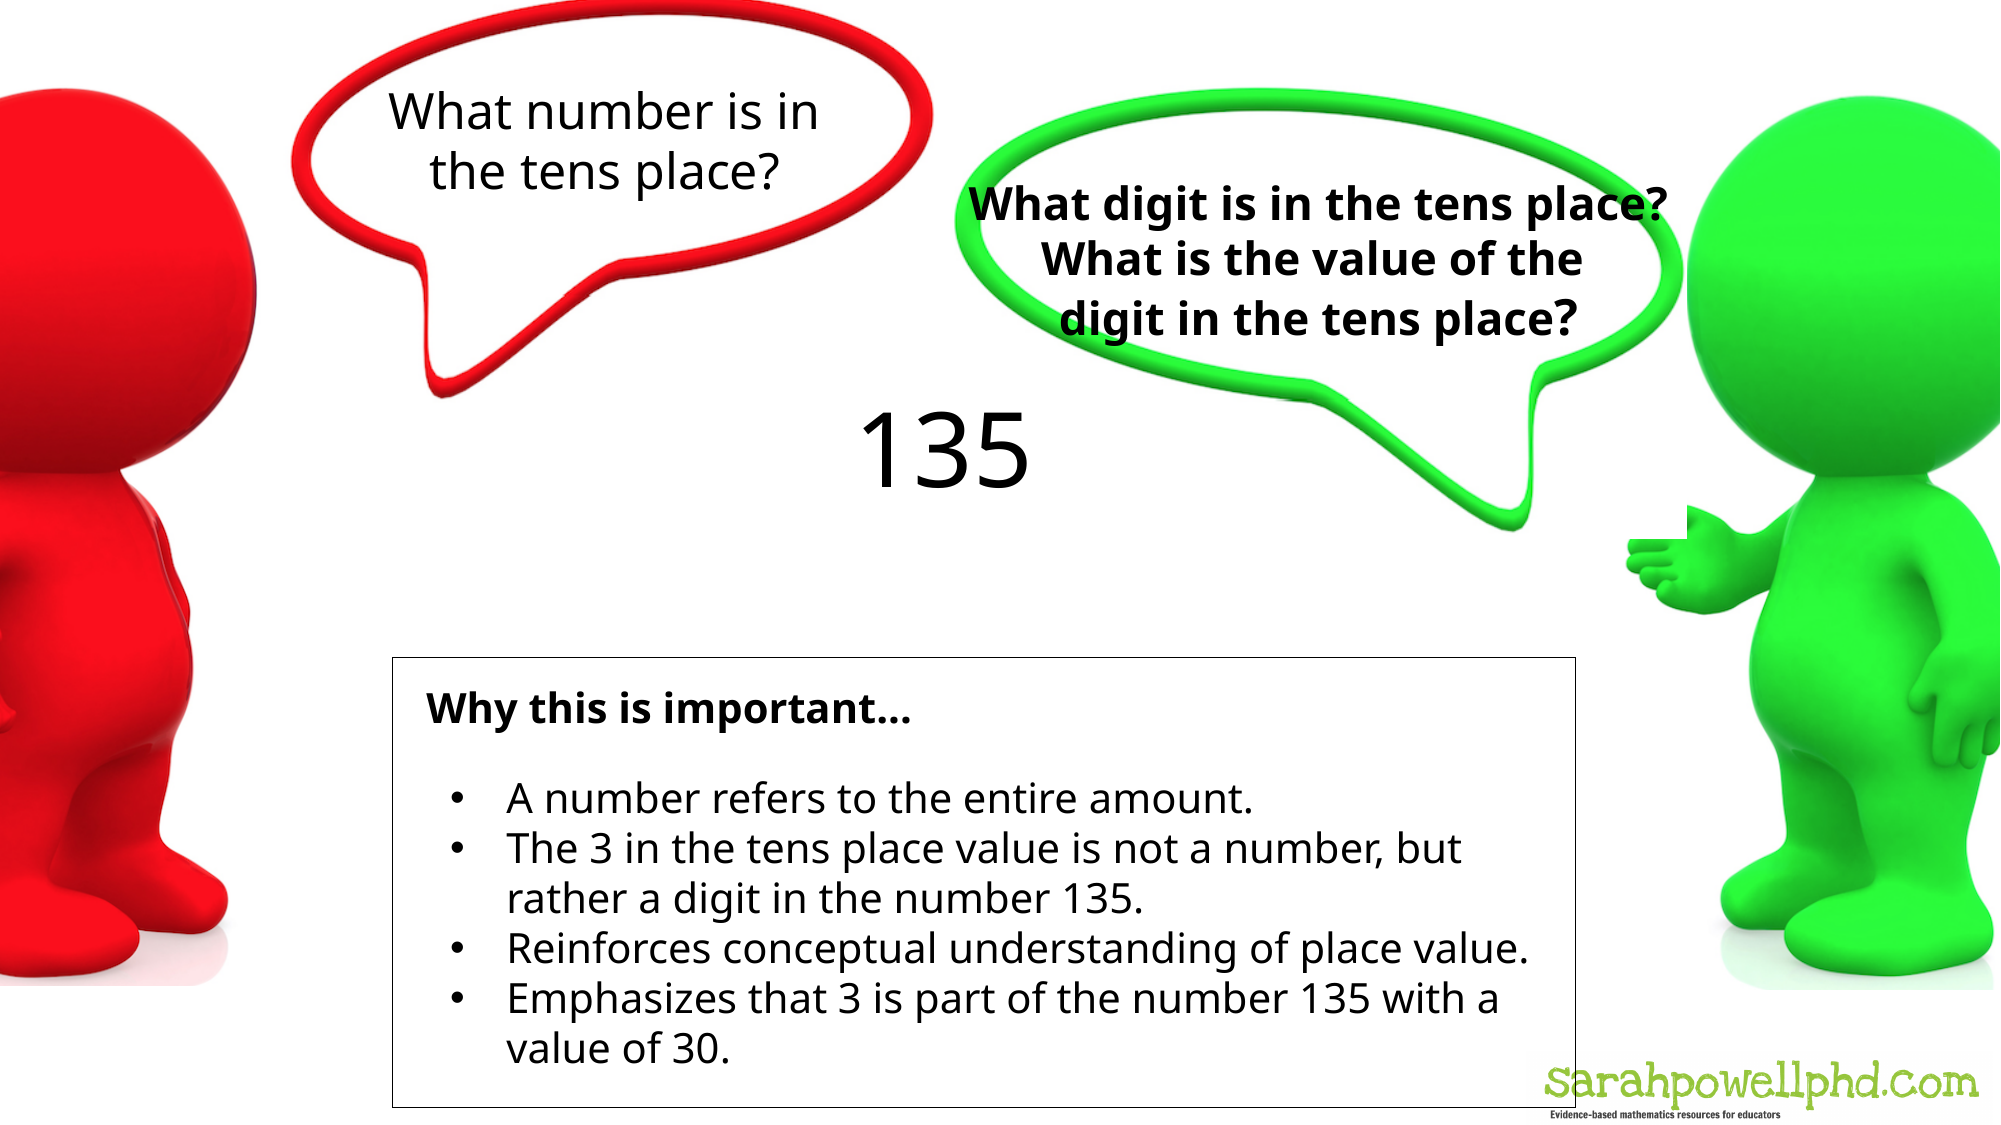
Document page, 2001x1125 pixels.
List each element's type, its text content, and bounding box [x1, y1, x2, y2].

text_box 135 [839, 415, 949, 516]
picture [0, 0, 2000, 990]
picture [1526, 1051, 1993, 1125]
text_box Why this is important... [411, 674, 1524, 739]
text_box [392, 657, 1576, 1108]
text_box A number refers to the entire amount. The 3 in the tens place value is not a number, but rather a digit in the number 135. Reinforces conceptual understanding of place value. Emphasizes that 3 is part of the number 135 with a value of 30. [435, 764, 1548, 1080]
